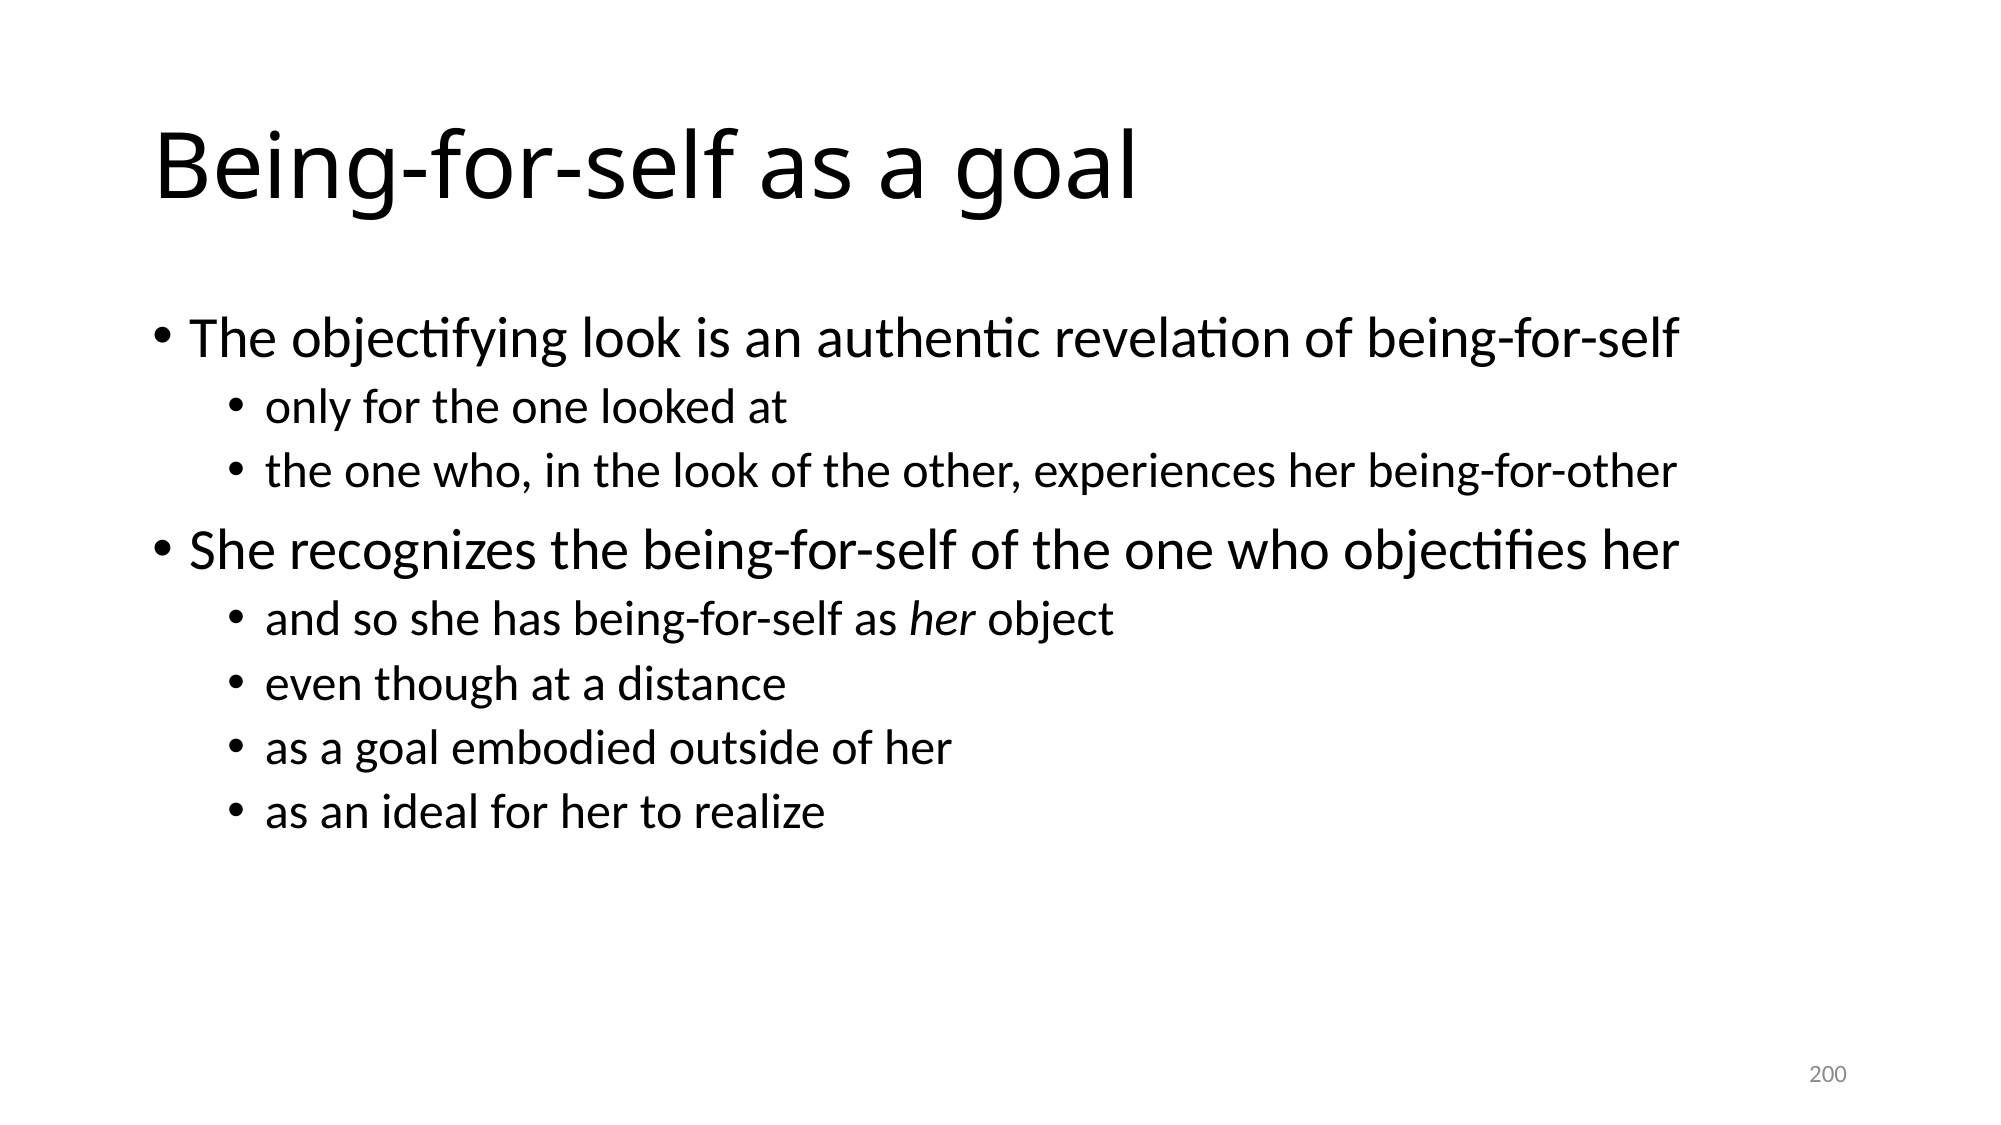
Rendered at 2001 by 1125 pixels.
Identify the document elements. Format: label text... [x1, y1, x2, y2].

slide_number 200 [1412, 1042, 1863, 1103]
list The objectifying look is an authentic revelation of being-for-self only for the one looked at the one who, in the look of the other, experiences her being-for-other She recognizes the being-for-self of the one who objectifies her and so she has being-for-self as her object even though at a distance as a goal embodied outside of her as an ideal for her to realize [137, 299, 1863, 1014]
title Being-for-self as a goal [137, 59, 1863, 278]
